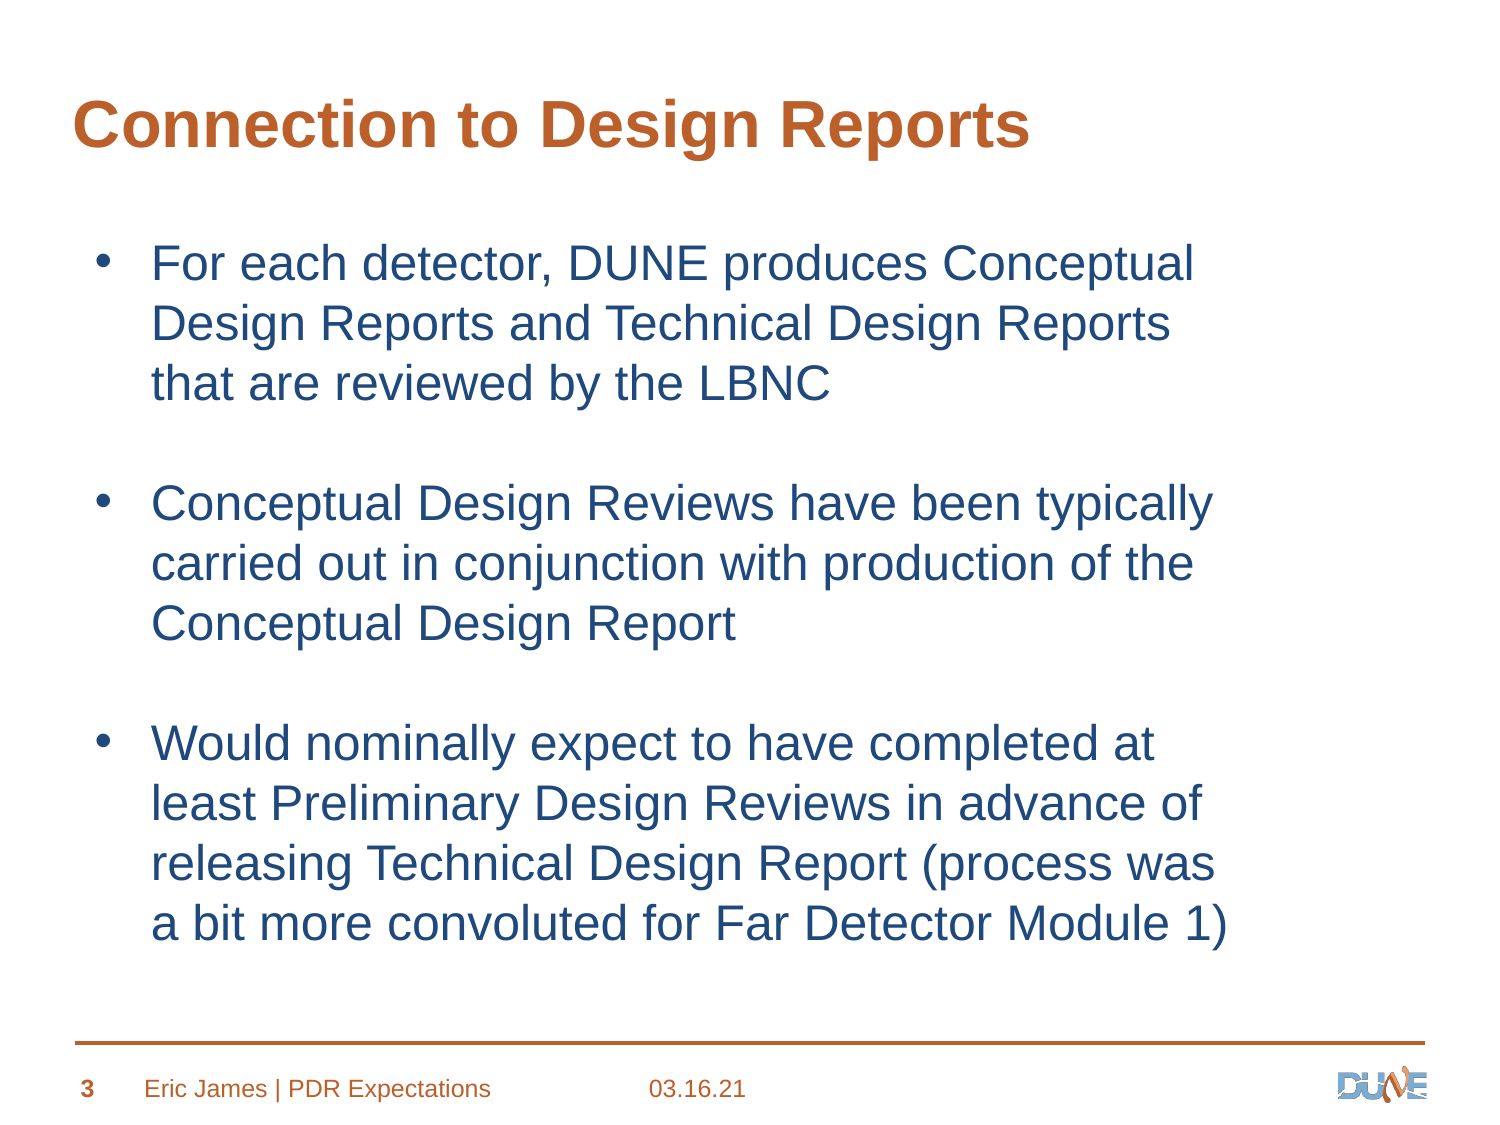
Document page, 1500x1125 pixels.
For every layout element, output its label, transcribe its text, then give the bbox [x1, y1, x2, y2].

slide_number 3 [39, 1072, 95, 1103]
title Connection to Design Reports [72, 81, 1428, 162]
list For each detector, DUNE produces Conceptual Design Reports and Technical Design Reports that are reviewed by the LBNC Conceptual Design Reviews have been typically carried out in conjunction with production of the Conceptual Design Report Would nominally expect to have completed at least Preliminary Design Reviews in advance of releasing Technical Design Report (process was a bit more convoluted for Far Detector Module 1) [94, 230, 1250, 1003]
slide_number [646, 1072, 966, 1103]
picture [1338, 1066, 1427, 1103]
footer Eric James | PDR Expectations [142, 1072, 600, 1103]
